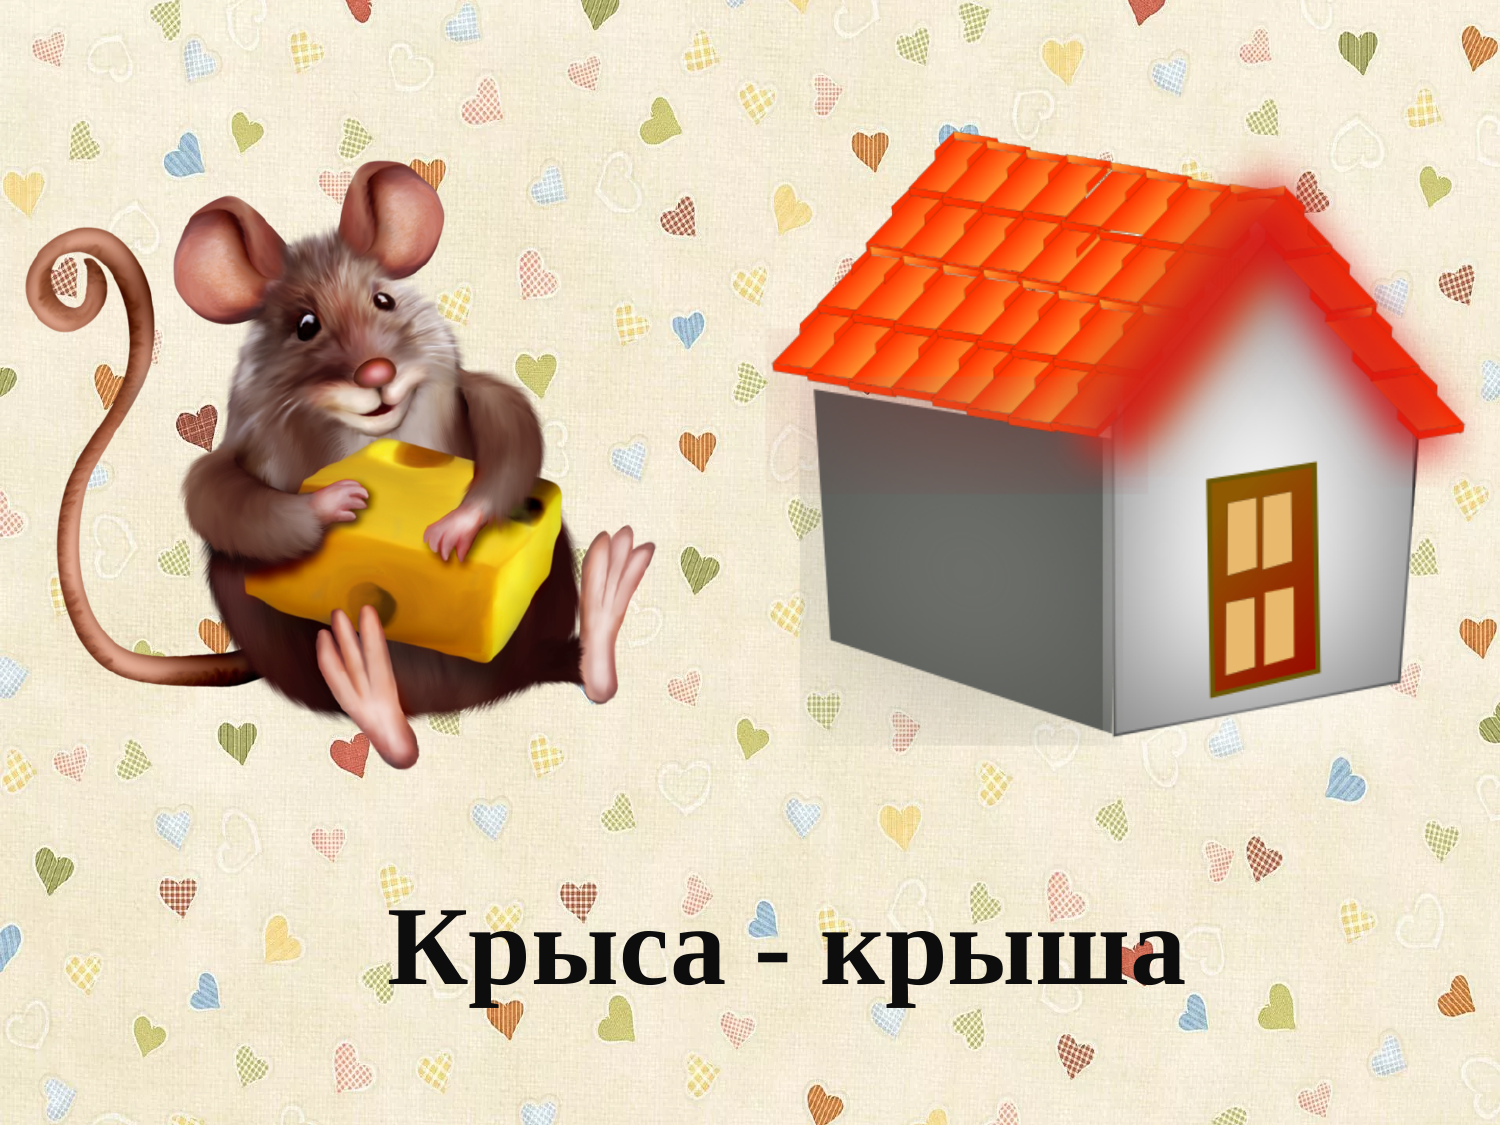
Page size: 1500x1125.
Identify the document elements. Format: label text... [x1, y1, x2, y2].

picture [0, 0, 1500, 1125]
title Крыса - крыша [112, 846, 1463, 1034]
